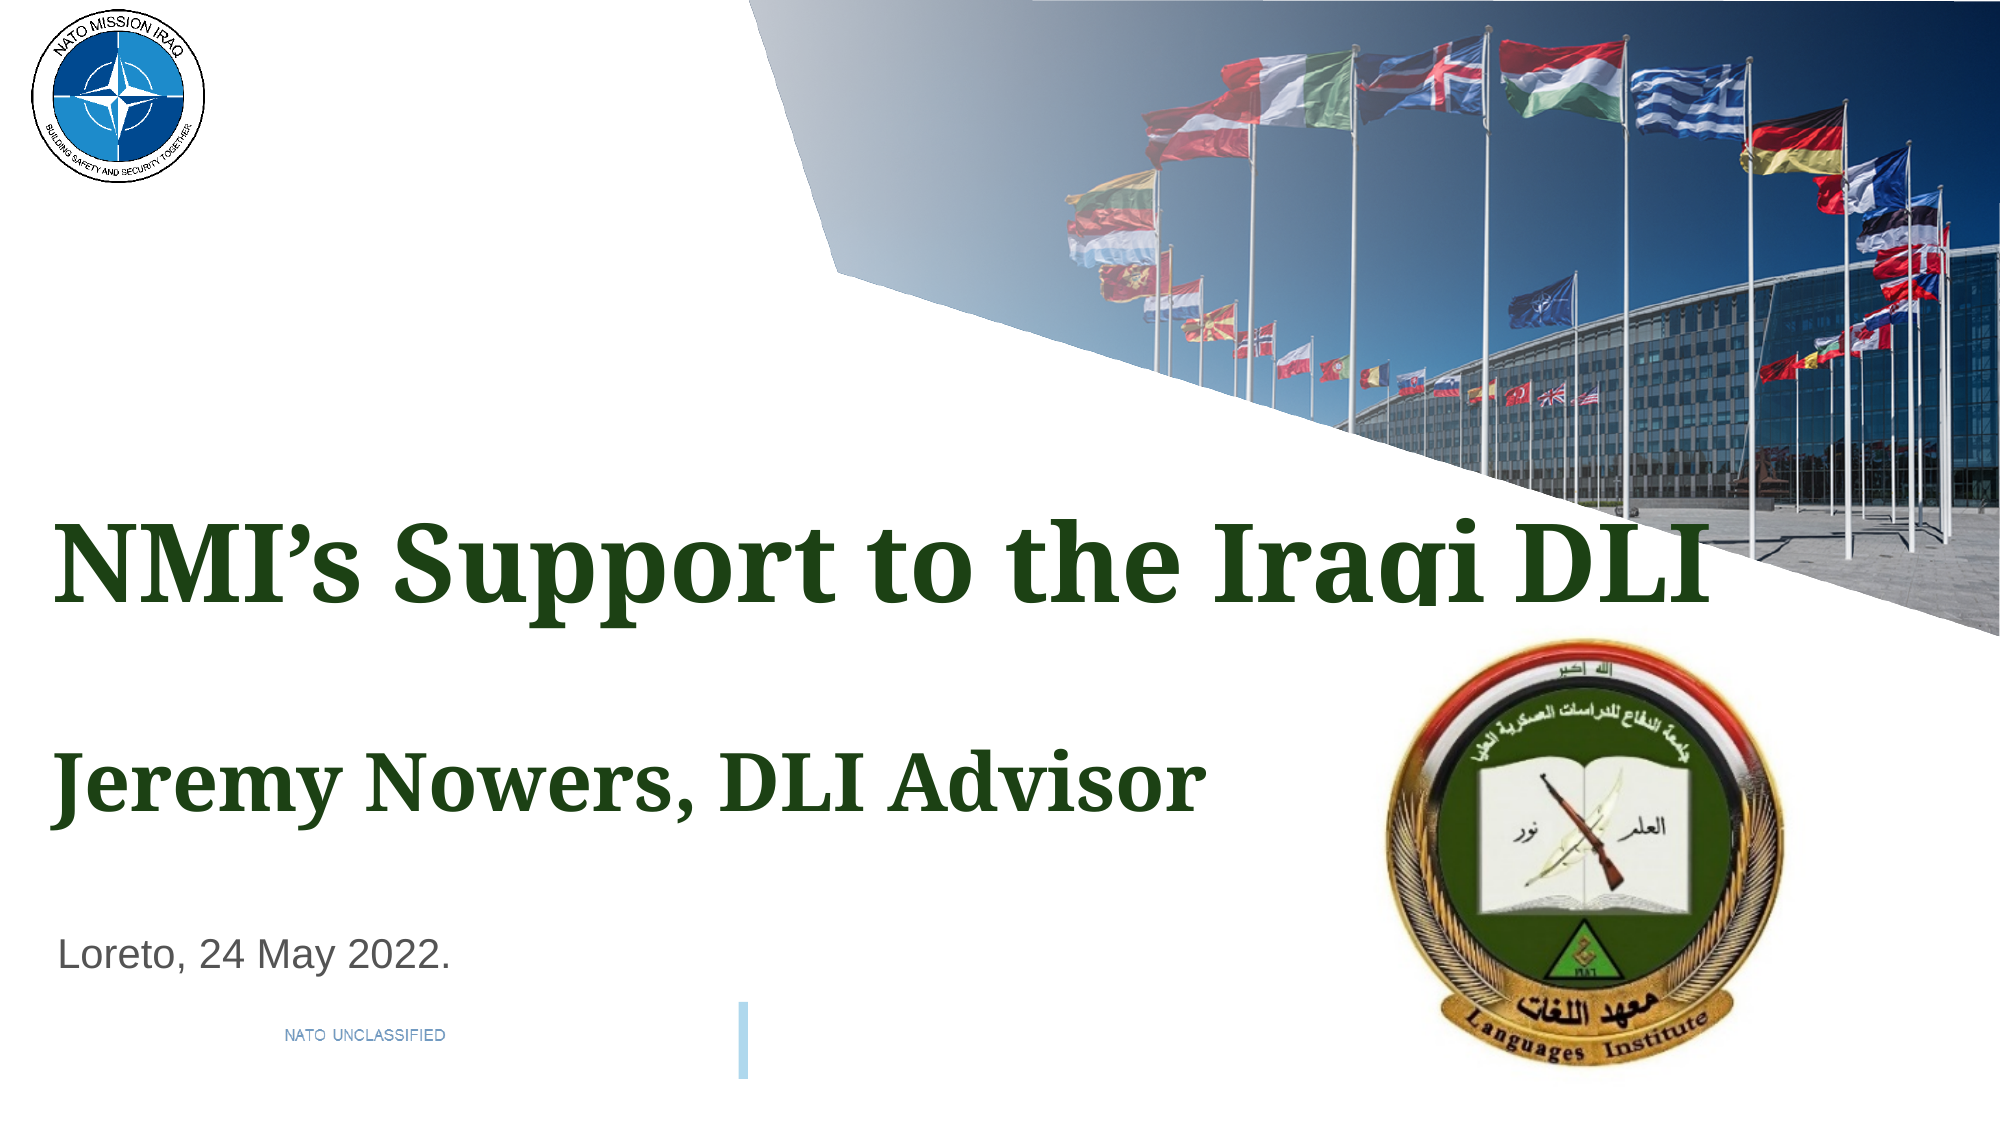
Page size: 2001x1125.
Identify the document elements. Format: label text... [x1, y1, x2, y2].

picture [273, 1012, 780, 1058]
list Loreto, 24 May 2022. [42, 894, 860, 963]
picture [748, 0, 2000, 1103]
picture [31, 9, 205, 183]
title NMI’s Support to the Iraqi DLI Jeremy Nowers, DLI Advisor [37, 466, 1354, 836]
